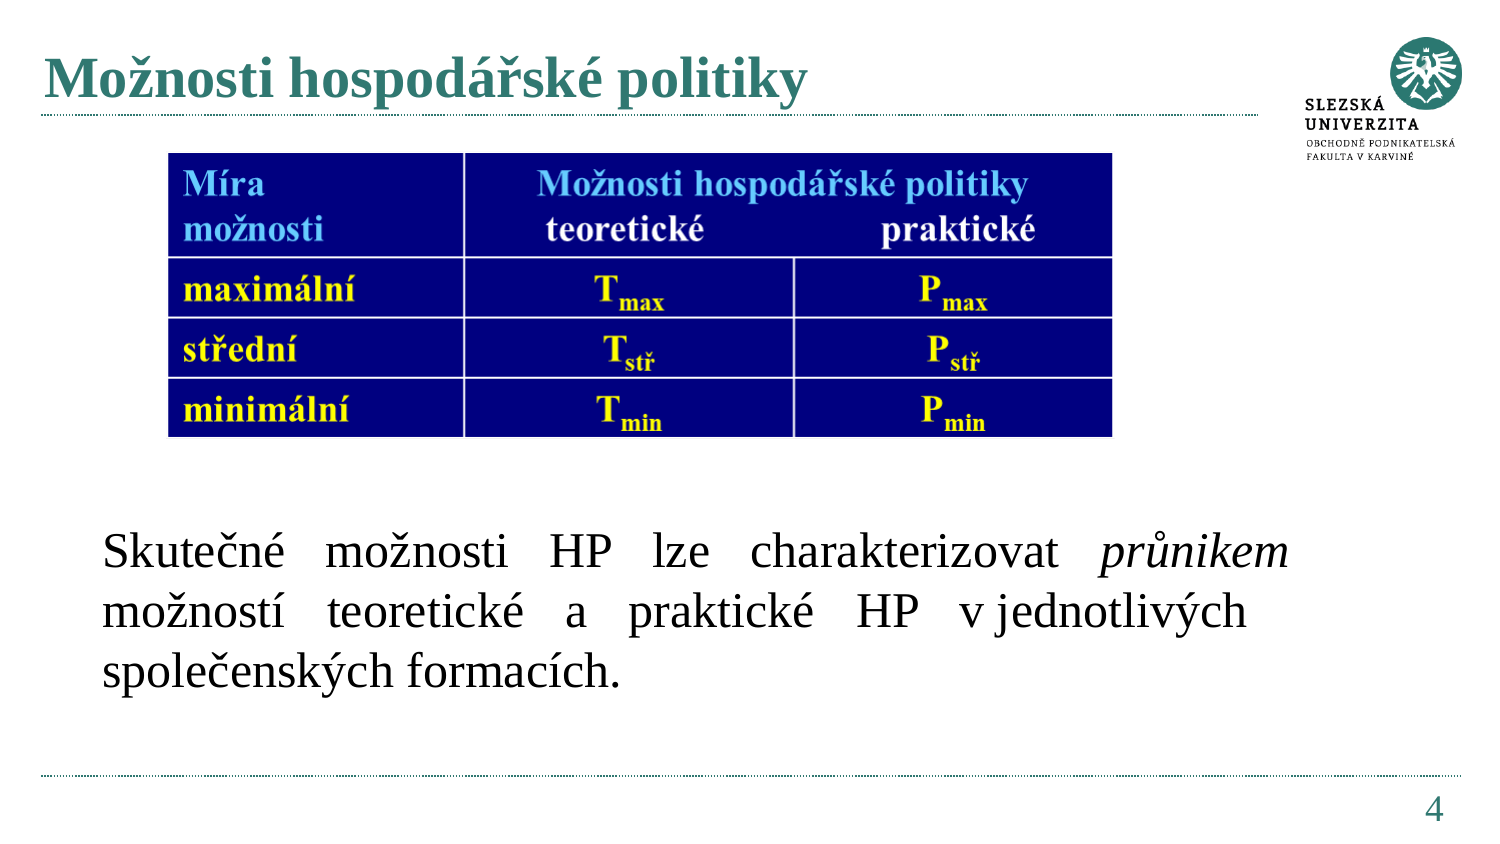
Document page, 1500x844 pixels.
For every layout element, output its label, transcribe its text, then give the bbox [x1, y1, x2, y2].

slide_number 4 [1281, 776, 1459, 822]
title Možnosti hospodářské politiky [29, 32, 1247, 116]
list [159, 146, 1116, 455]
picture [1305, 37, 1462, 160]
text_box Skutečné možnosti HP lze charakterizovat průnikem možností teoretické a praktické HP v jednotlivých společenských formacích. [87, 510, 1305, 706]
